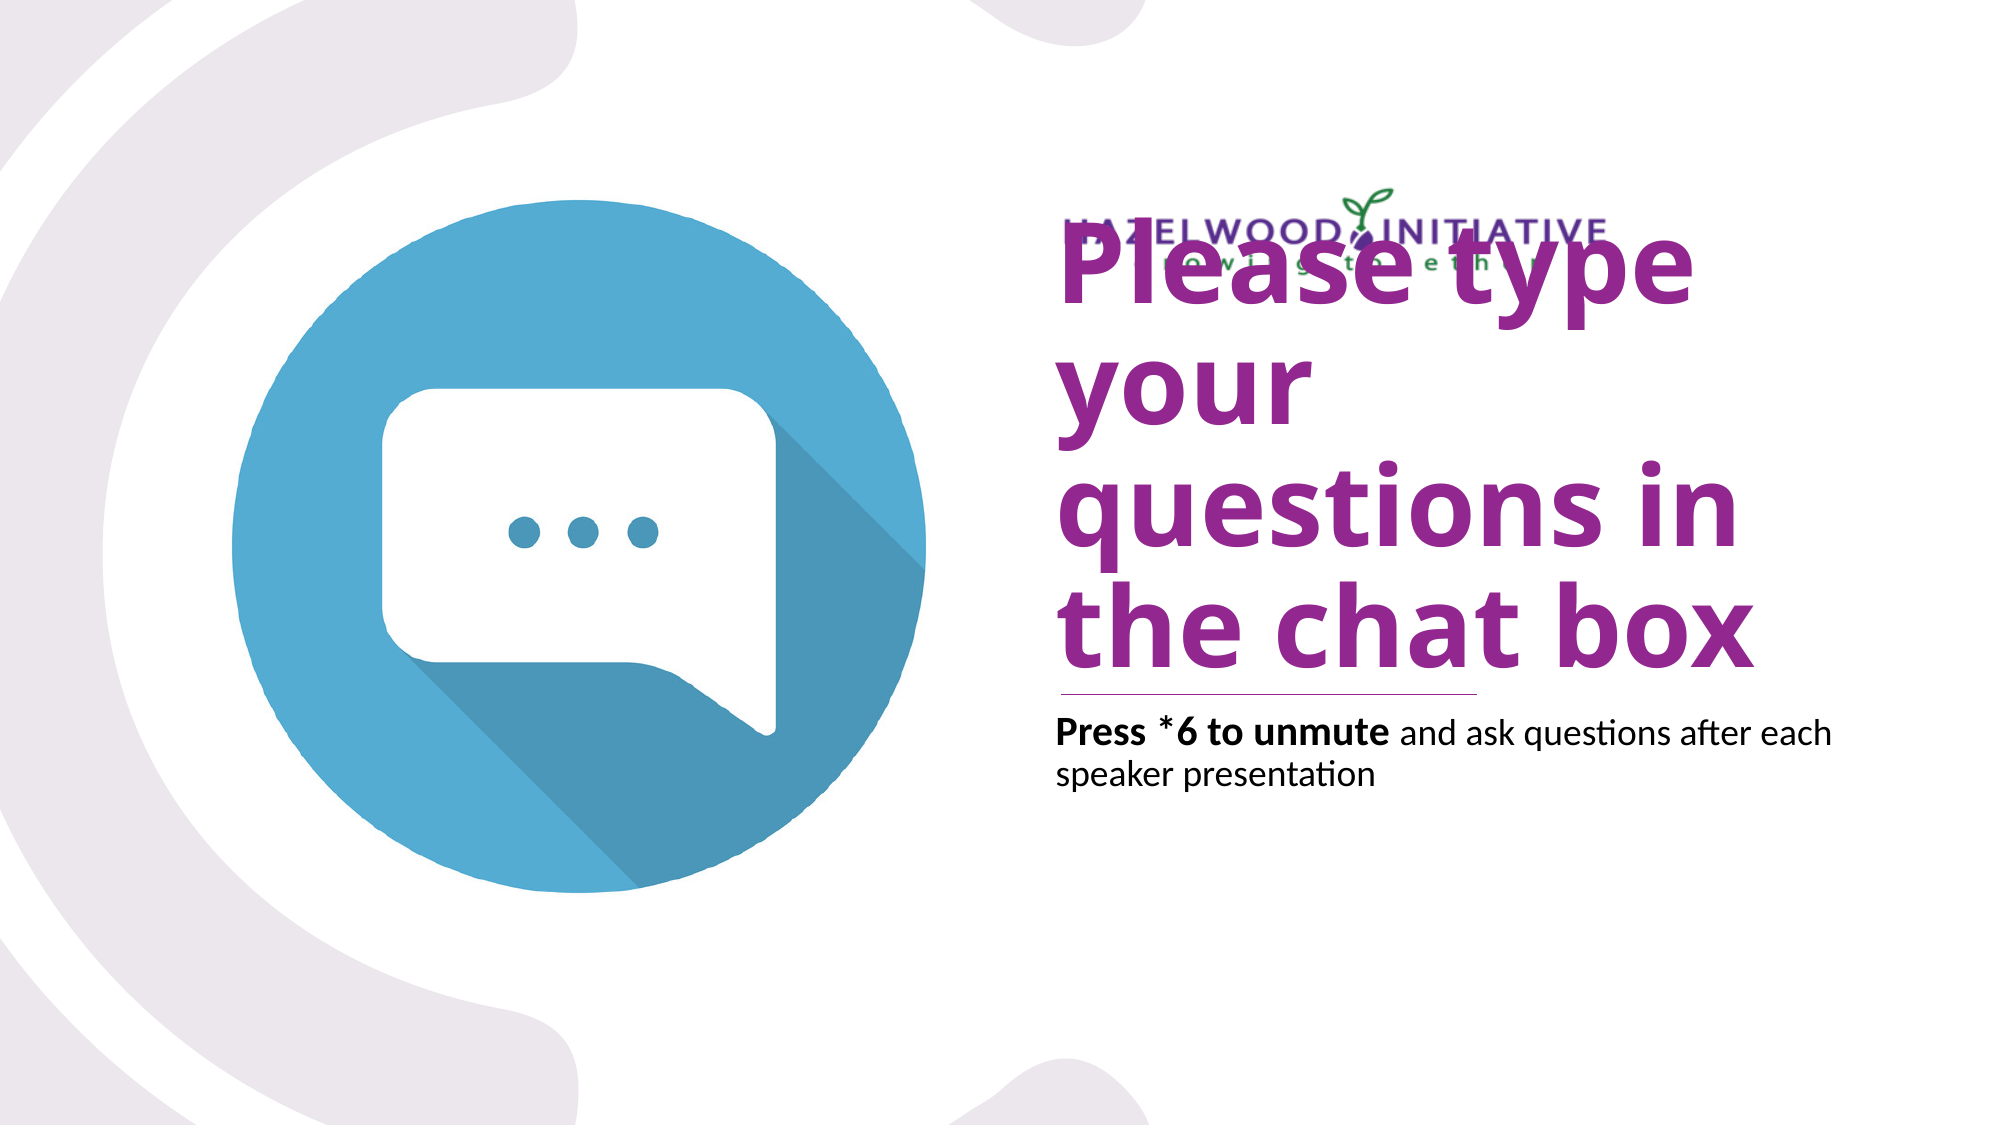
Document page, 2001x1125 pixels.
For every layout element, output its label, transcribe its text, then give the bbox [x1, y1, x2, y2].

picture [1013, 100, 1655, 384]
subtitle Press *6 to unmute and ask questions after each speaker presentation [1040, 702, 1885, 785]
title Please type your questions in the chat box [1040, 356, 1885, 700]
picture [116, 119, 1000, 942]
